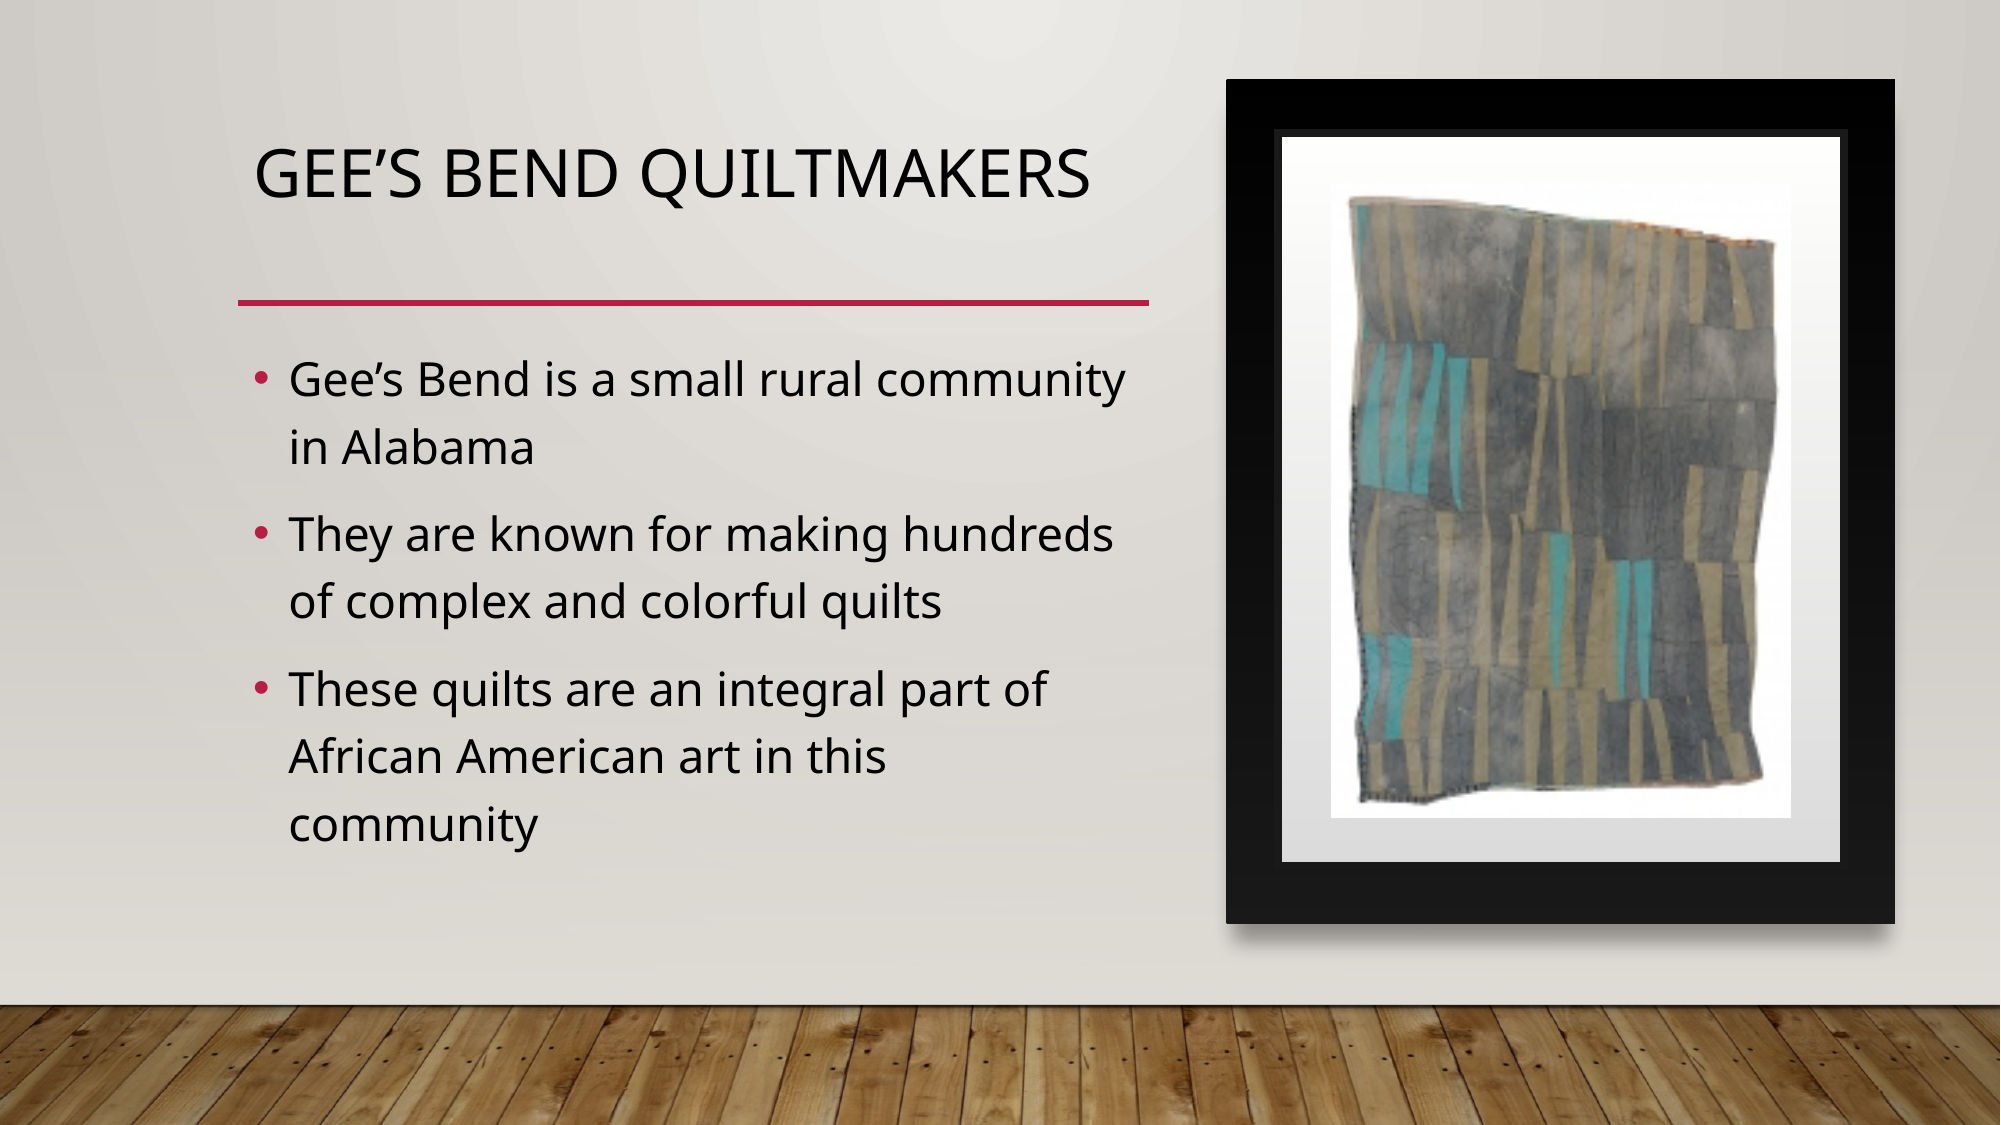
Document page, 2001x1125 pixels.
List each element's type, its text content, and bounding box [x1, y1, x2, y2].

text_box [0, 0, 2000, 330]
title Gee’s bend quiltmakers [238, 131, 1149, 302]
list Gee’s Bend is a small rural community in Alabama They are known for making hundreds of complex and colorful quilts These quilts are an integral part of African American art in this community [238, 330, 1149, 897]
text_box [1226, 78, 1896, 924]
picture [0, 1006, 2000, 1125]
text_box [0, 330, 2000, 1004]
picture [1331, 182, 1791, 818]
